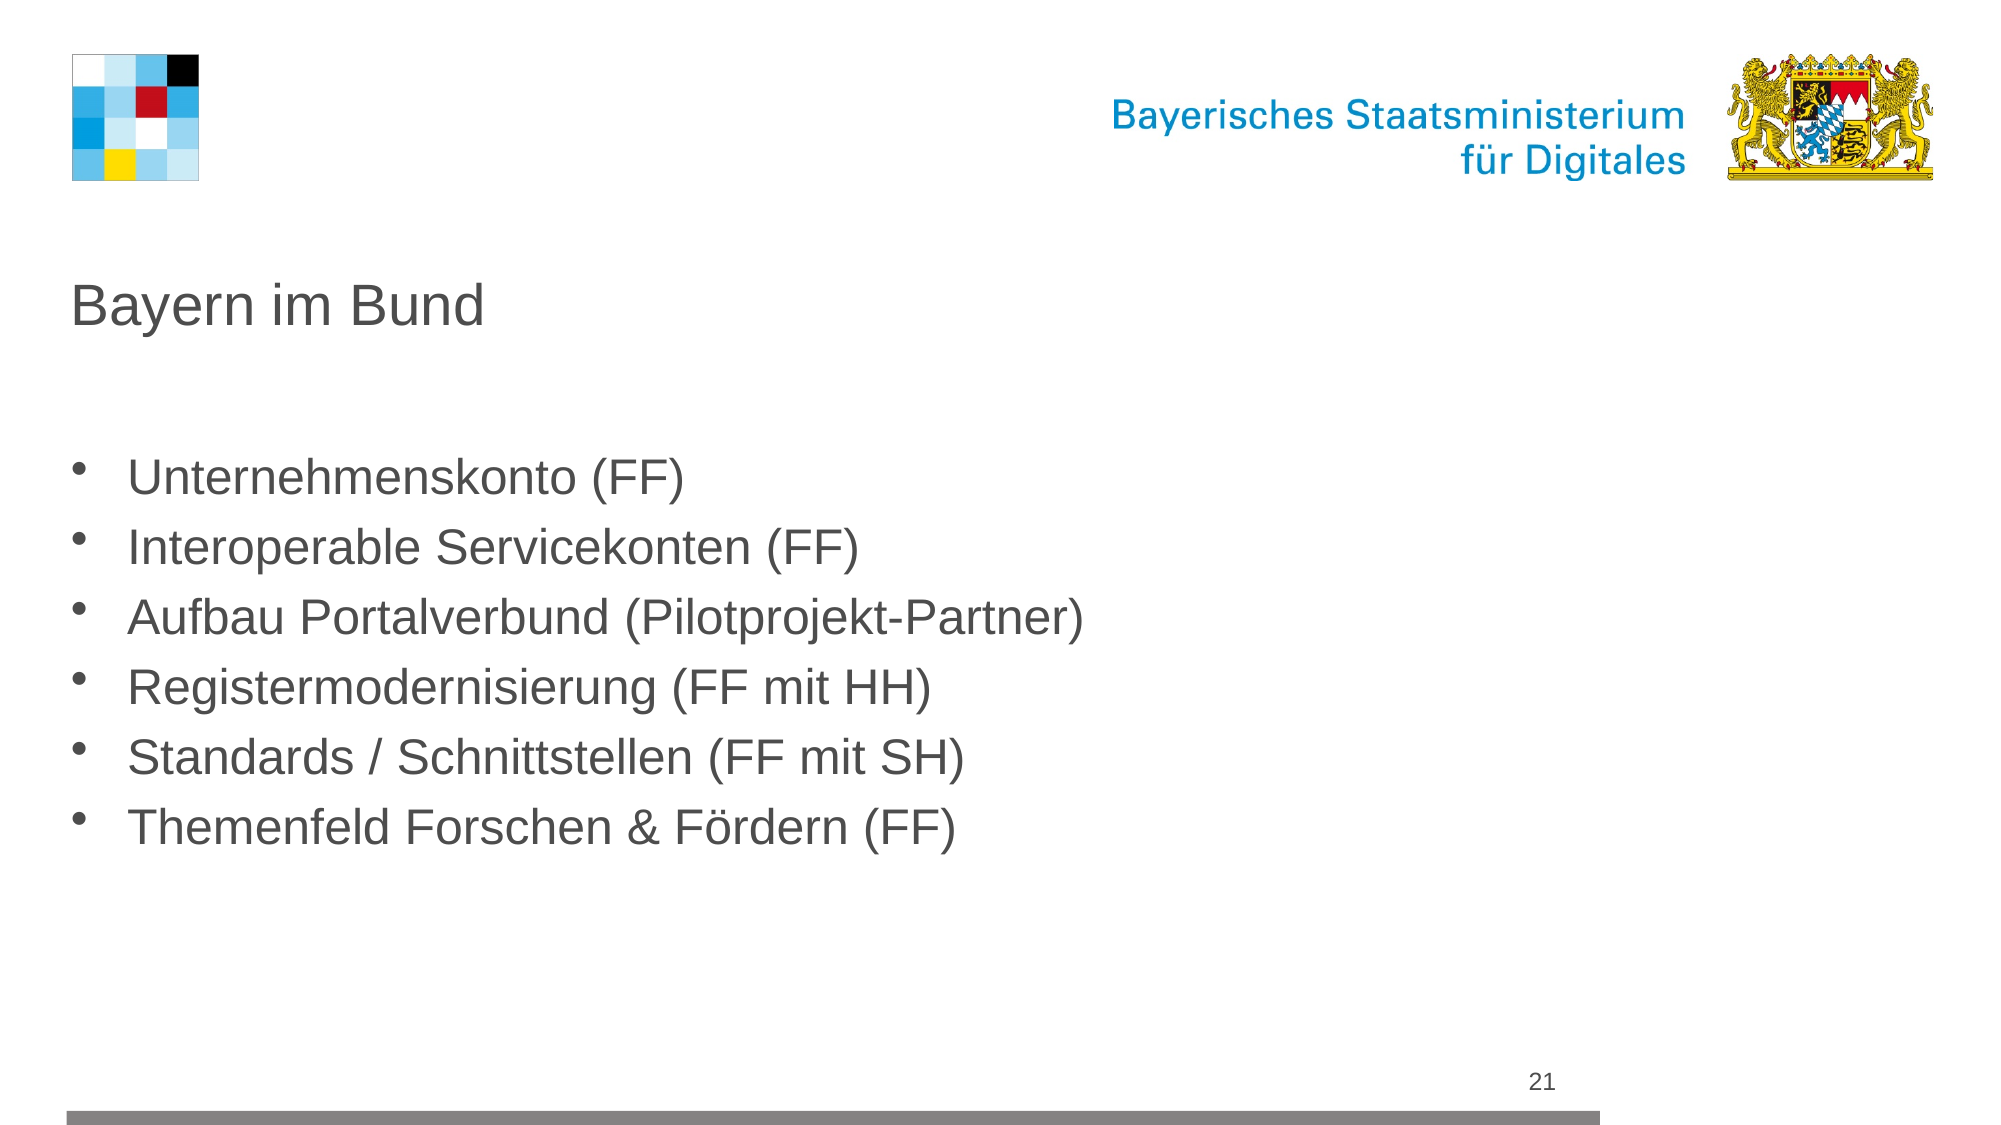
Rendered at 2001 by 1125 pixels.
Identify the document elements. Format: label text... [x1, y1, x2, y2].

picture [1114, 54, 1934, 181]
slide_number 21 [1519, 1063, 1601, 1125]
title Bayern im Bund [70, 266, 1601, 398]
picture [1570, 156, 1581, 170]
list Unternehmenskonto (FF) Interoperable Servicekonten (FF) Aufbau Portalverbund (Pilotprojekt-Partner) Registermodernisierung (FF mit HH) Standards / Schnittstellen (FF mit SH) Themenfeld Forschen & Fördern (FF) [70, 444, 1601, 1001]
picture [72, 54, 199, 181]
picture [1119, 103, 1129, 112]
picture [1119, 115, 1130, 125]
